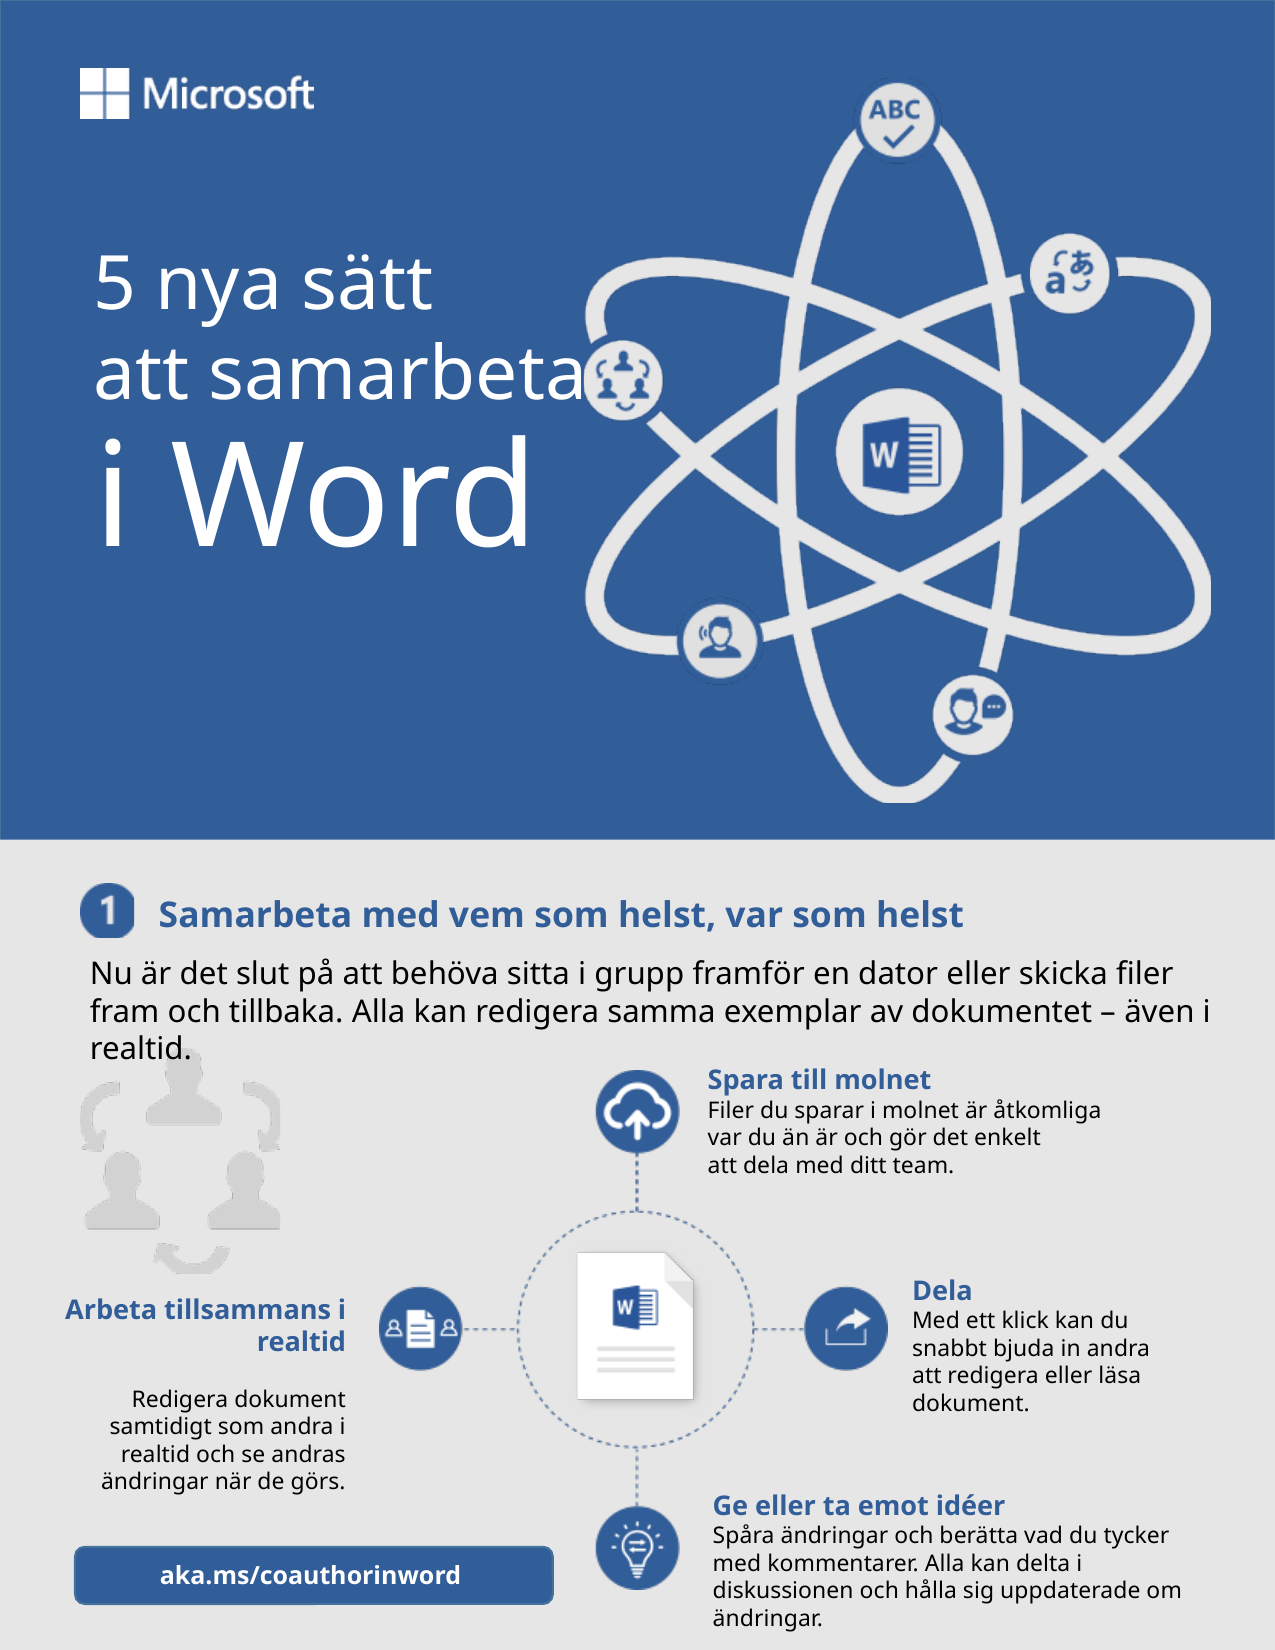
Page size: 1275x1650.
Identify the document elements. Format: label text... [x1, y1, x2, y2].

picture [80, 883, 135, 938]
text_box Spara till molnet Filer du sparar i molnet är åtkomliga var du än är och gör det enkelt att dela med ditt team. [888, 1074, 1176, 1185]
text_box [0, 839, 1275, 1650]
text_box Ge eller ta emot idéer Spåra ändringar och berätta vad du tycker med kommentarer. Alla kan delta i diskussionen och hålla sig uppdaterade om ändringar. [698, 1481, 1228, 1639]
text_box 5 nya sätt att samarbeta [78, 227, 583, 423]
picture [379, 1070, 888, 1590]
picture [80, 68, 314, 119]
text_box Nu är det slut på att behöva sitta i grupp framför en dator eller skicka filer fram och tillbaka. Alla kan redigera samma exemplar av dokumentet – även i realtid. [74, 946, 1244, 1074]
text_box aka.ms/coauthorinword [145, 1551, 483, 1597]
text_box [0, 0, 1275, 839]
text_box Samarbeta med vem som helst, var som helst [144, 884, 1131, 942]
text_box i Word [80, 393, 583, 584]
text_box Dela Med ett klick kan du snabbt bjuda in andra att redigera eller läsa dokument. [897, 1265, 1244, 1423]
text_box Arbeta tillsammans i realtid Redigera dokument samtidigt som andra i realtid och se andras ändringar när de görs. [39, 1284, 361, 1502]
text_box [73, 1545, 554, 1606]
picture [80, 1048, 281, 1274]
picture [583, 77, 1211, 803]
